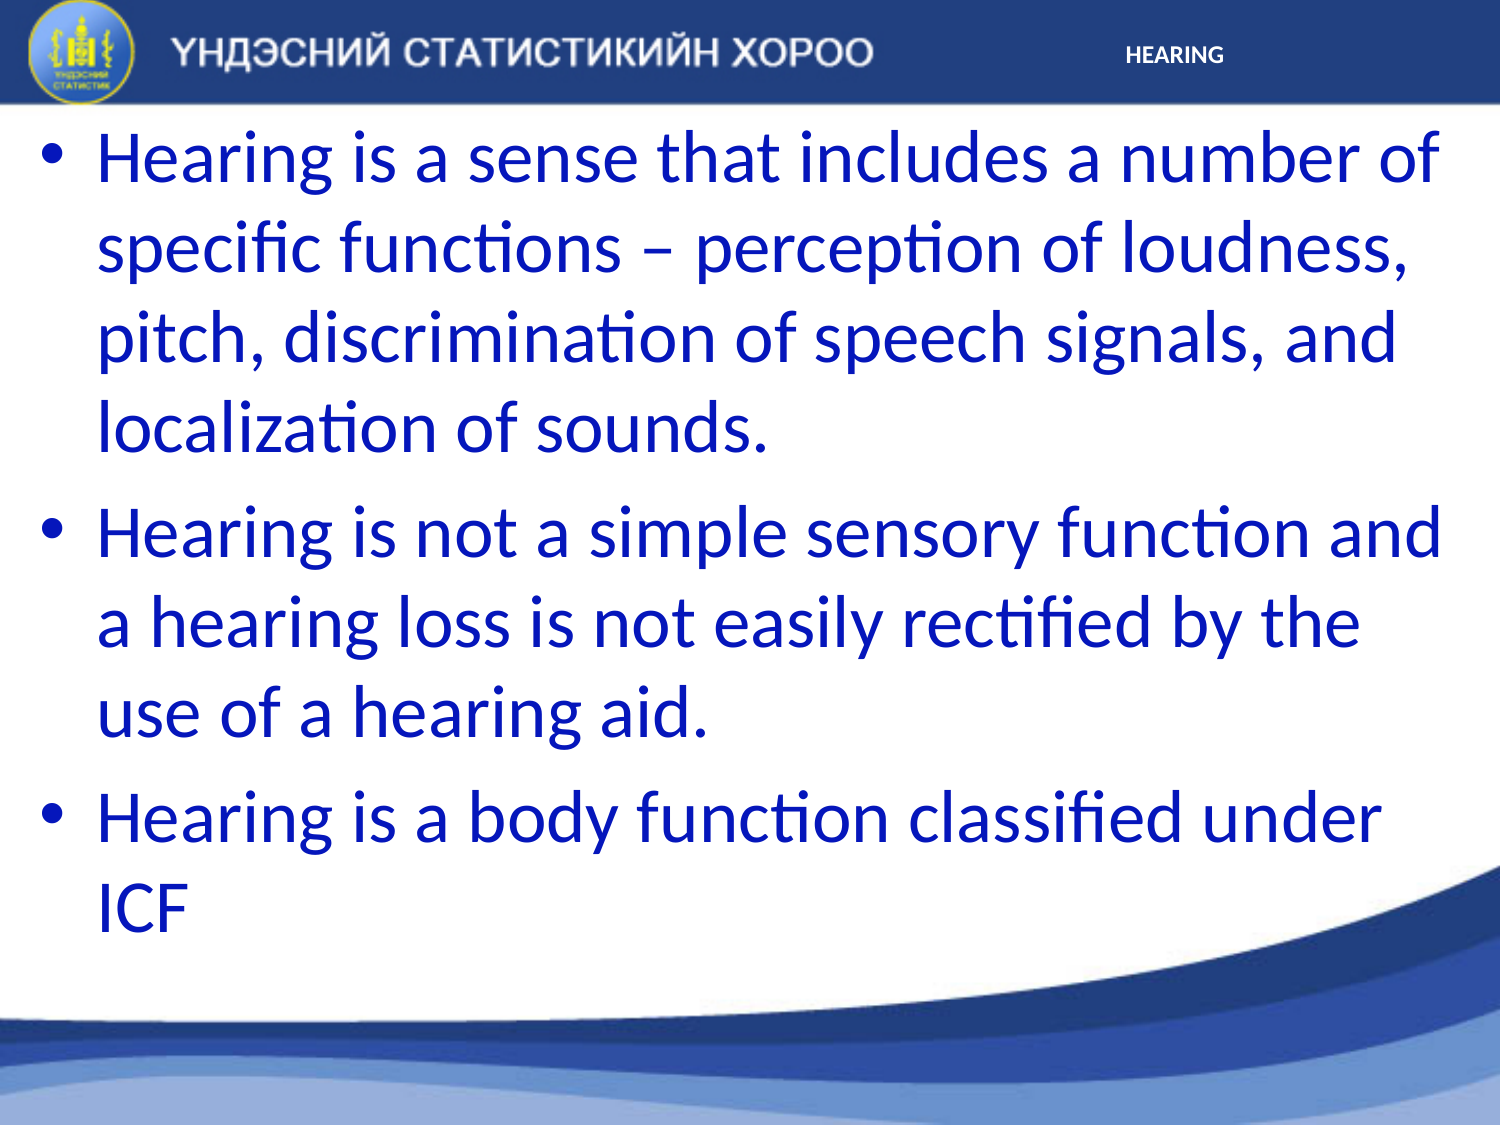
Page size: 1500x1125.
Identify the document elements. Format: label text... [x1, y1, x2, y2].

picture [0, 0, 1500, 1125]
list Hearing is a sense that includes a number of specific functions – perception of loudness, pitch, discrimination of speech signals, and localization of sounds. Hearing is not a simple sensory function and a hearing loss is not easily rectified by the use of a hearing aid. Hearing is a body function classified under ICF [24, 99, 1463, 1013]
title HEARING [912, 0, 1438, 99]
